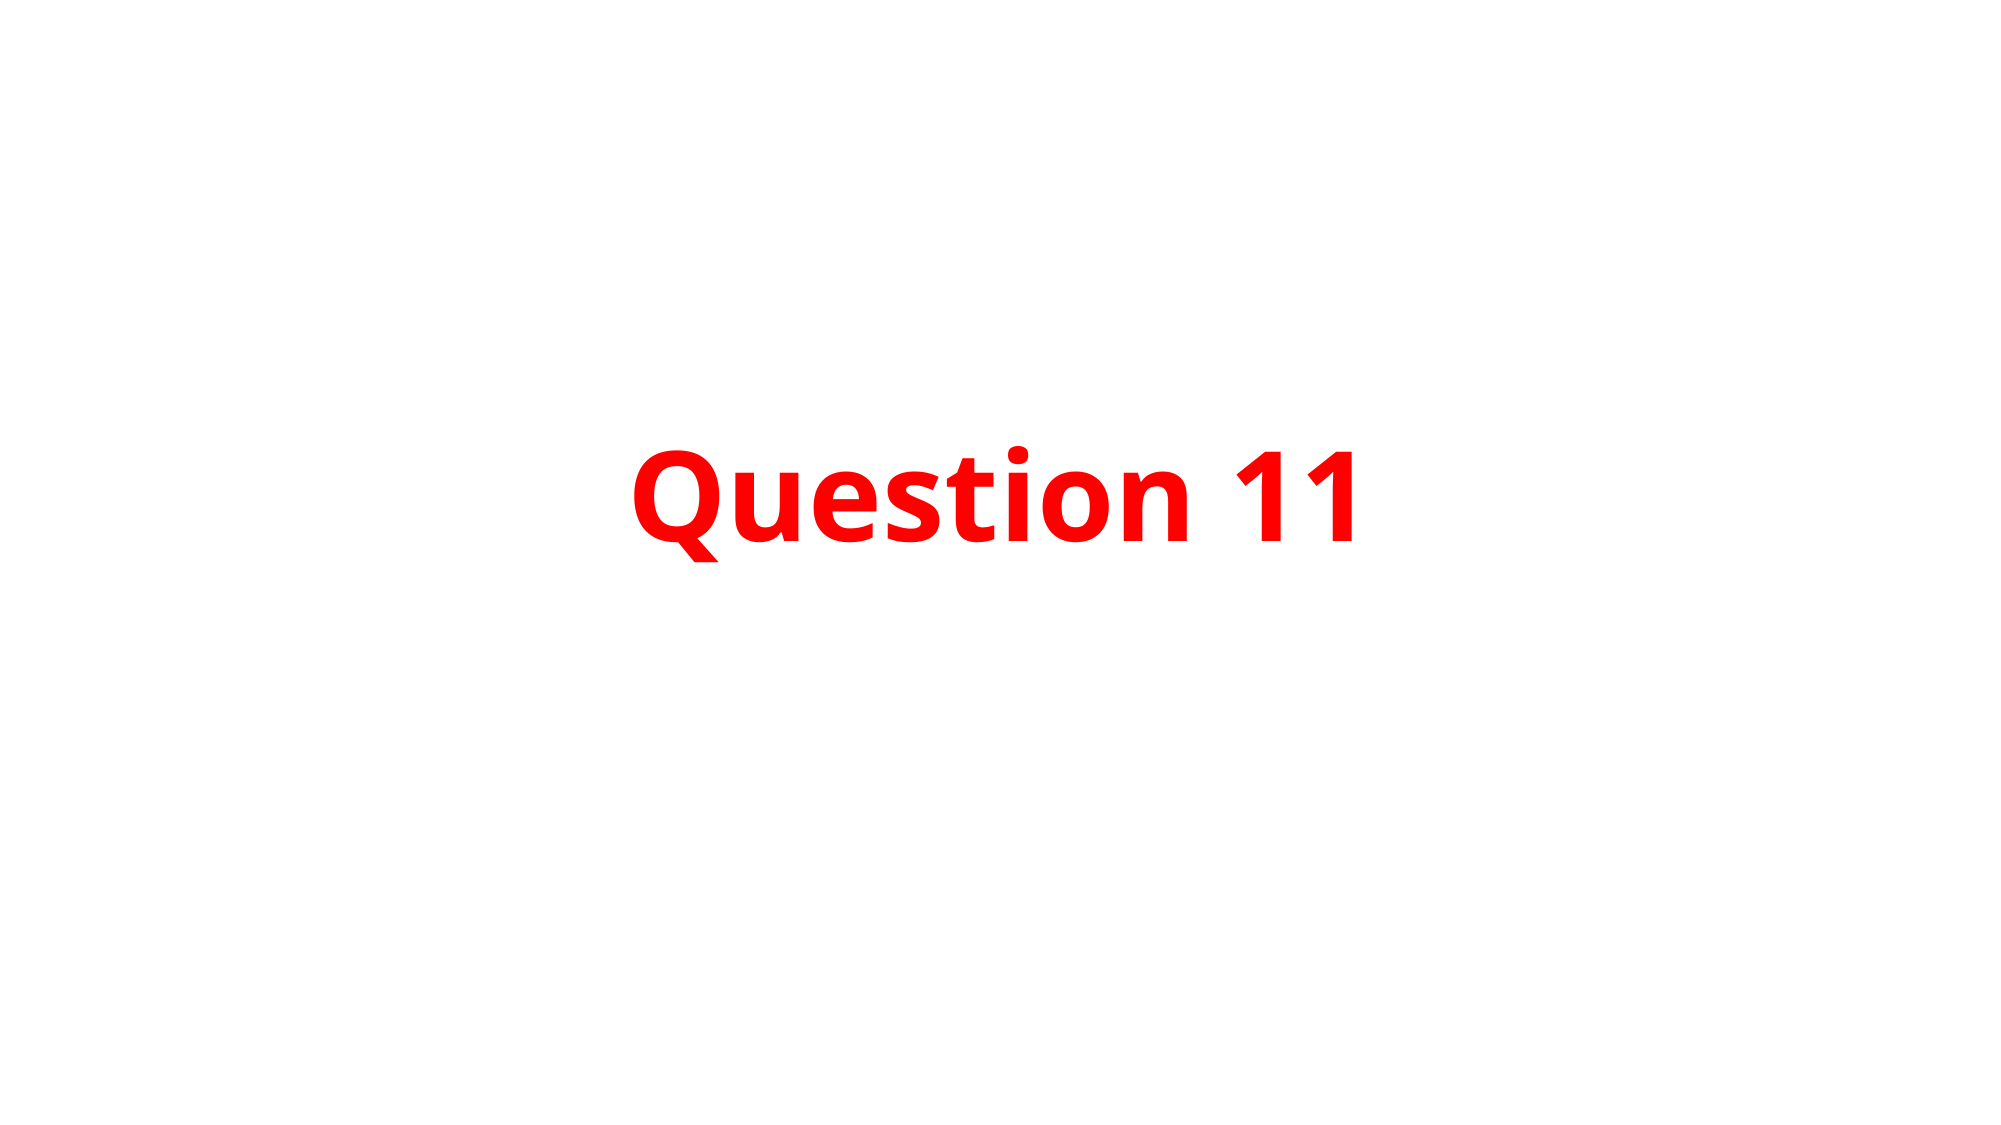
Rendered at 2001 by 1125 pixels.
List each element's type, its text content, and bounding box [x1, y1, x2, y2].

title Question 11 [249, 184, 1750, 576]
